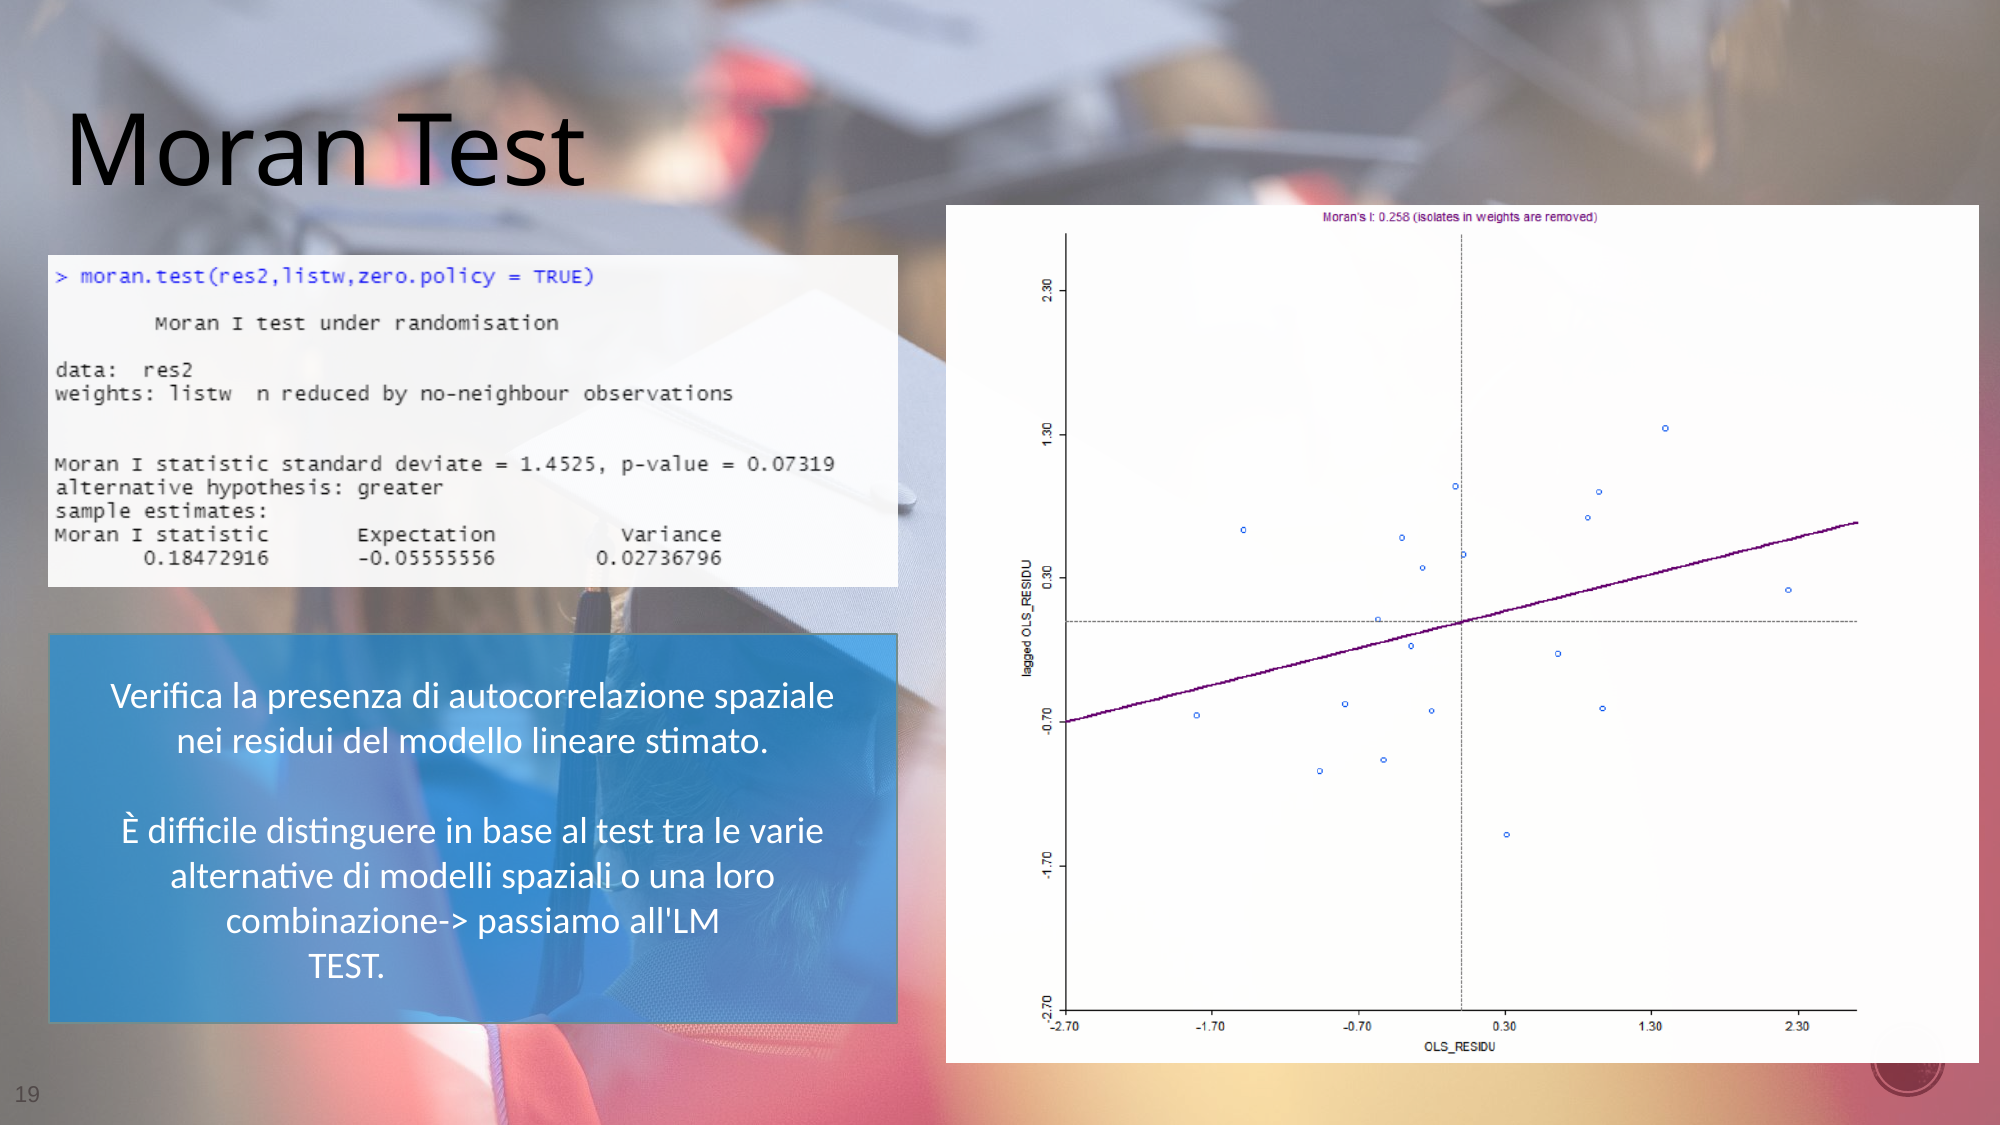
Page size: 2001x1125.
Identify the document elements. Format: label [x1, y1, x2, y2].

list [53, 260, 895, 585]
picture [1, 1, 1997, 1125]
